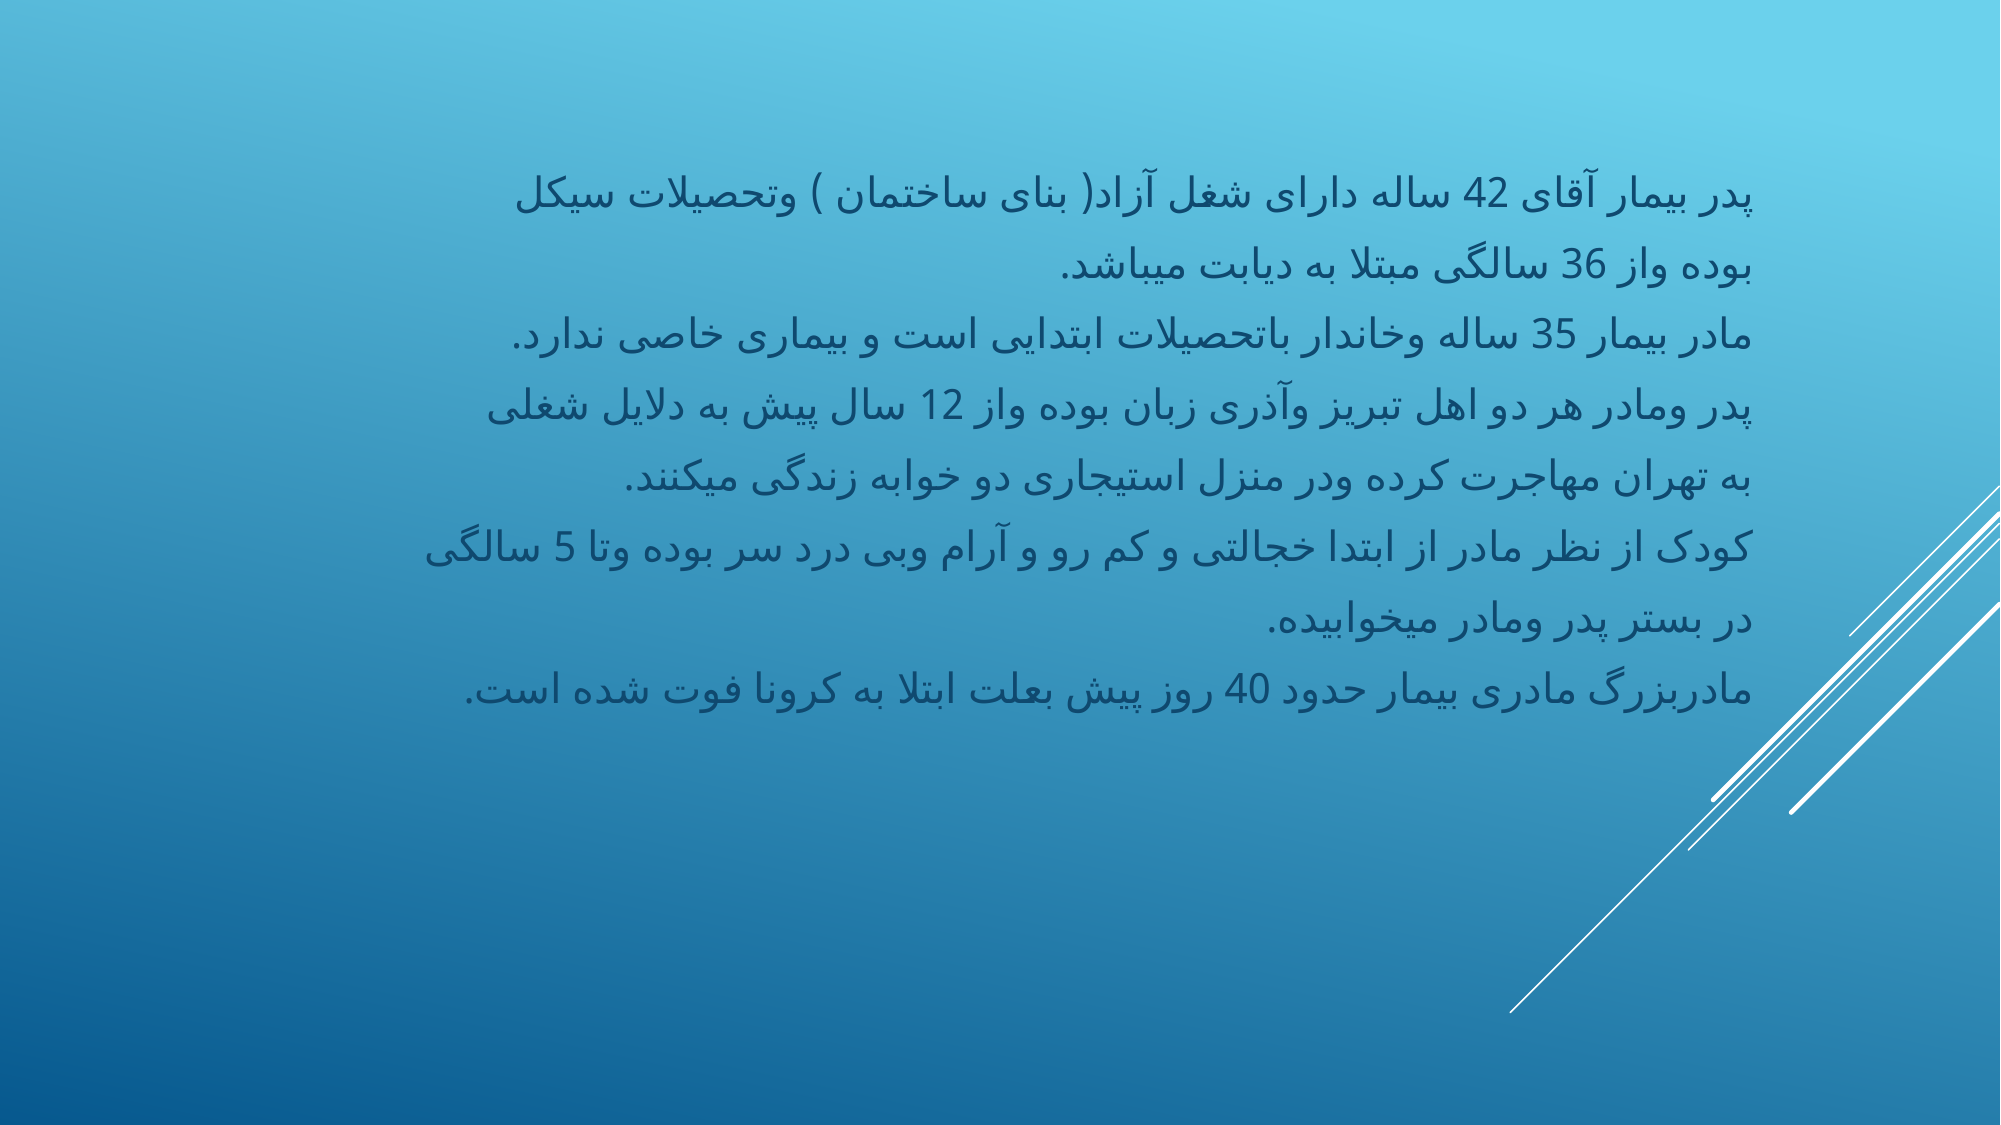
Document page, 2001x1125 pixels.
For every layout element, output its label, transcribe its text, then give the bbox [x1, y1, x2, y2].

list پدر بیمار آقای 42 ساله دارای شغل آزاد( بنای ساختمان ) وتحصیلات سیکل بوده واز 36 سالگی مبتلا به دیابت میباشد. مادر بیمار 35 ساله وخاندار باتحصیلات ابتدایی است و بیماری خاصی ندارد. پدر ومادر هر دو اهل تبریز وآذری زبان بوده واز 12 سال پیش به دلایل شغلی به تهران مهاجرت کرده ودر منزل استیجاری دو خوابه زندگی میکنند. کودک از نظر مادر از ابتدا خجالتی و کم رو و آرام وبی درد سر بوده وتا 5 سالگی در بستر پدر ومادر میخوابیده. مادربزرگ مادری بیمار حدود 40 روز پیش بعلت ابتلا به کرونا فوت شده است. [112, 62, 1769, 1028]
